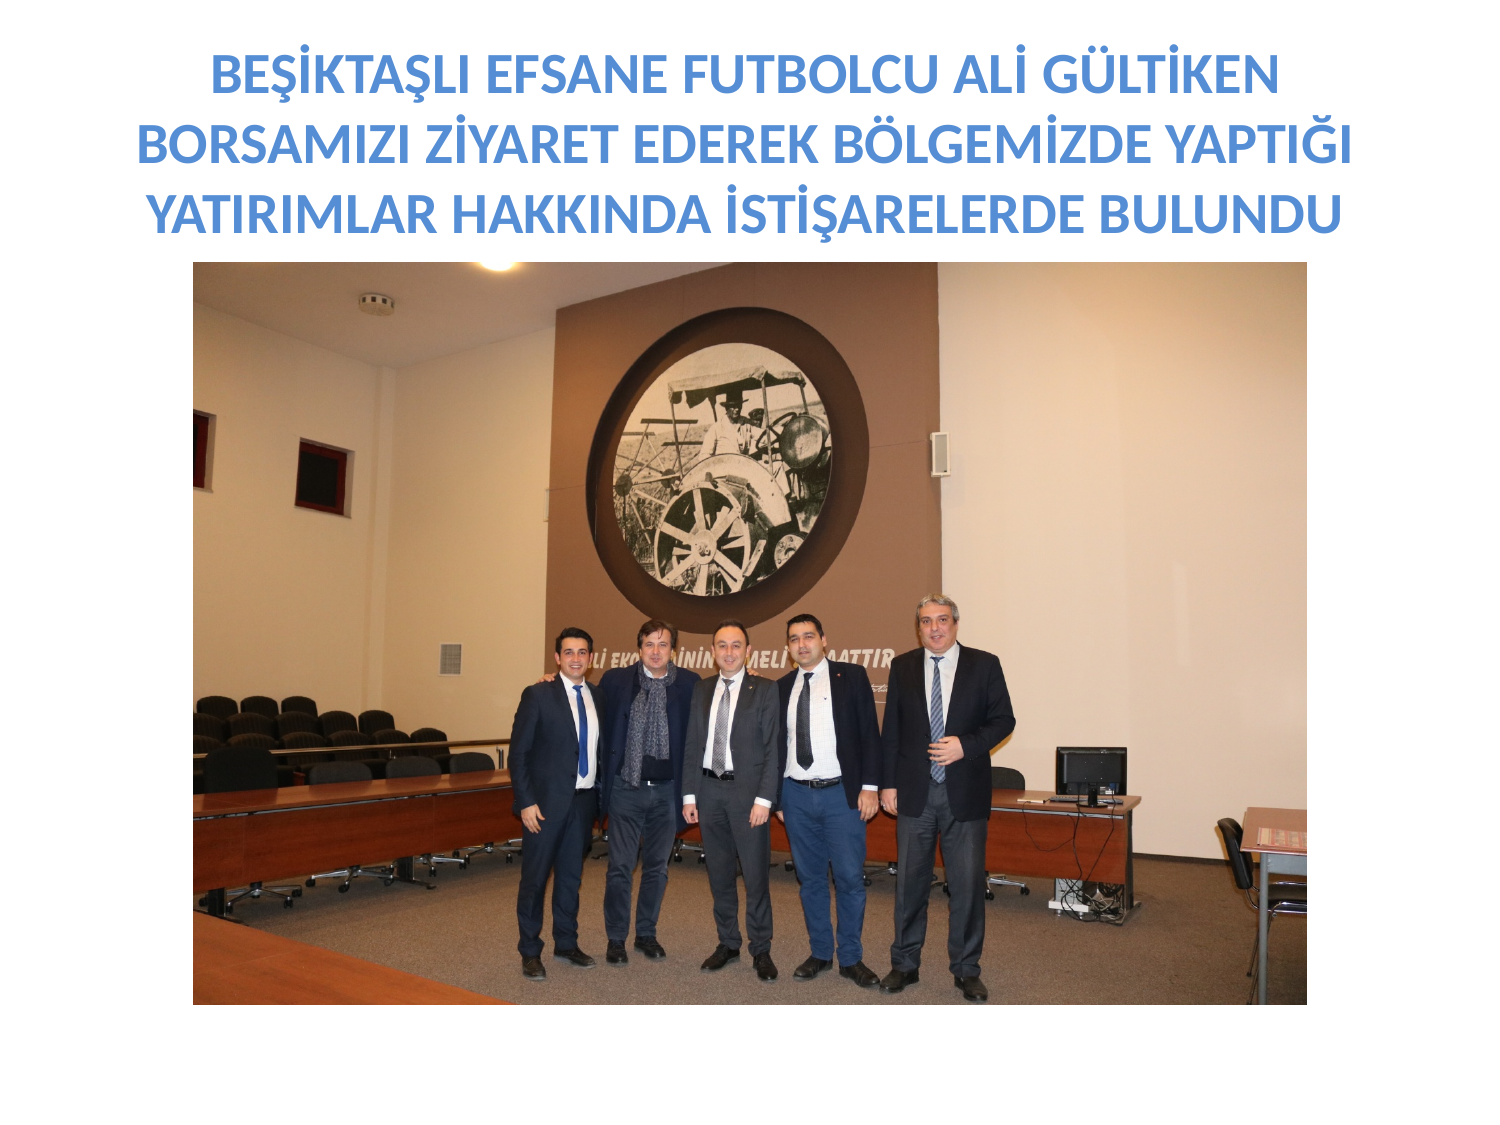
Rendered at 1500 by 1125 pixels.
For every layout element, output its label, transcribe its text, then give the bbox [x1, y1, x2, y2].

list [192, 262, 1307, 1006]
title BEŞİKTAŞLI EFSANE FUTBOLCU ALİ GÜLTİKEN BORSAMIZI ZİYARET EDEREK BÖLGEMİZDE YAPTIĞI YATIRIMLAR HAKKINDA İSTİŞARELERDE BULUNDU [70, 46, 1421, 235]
